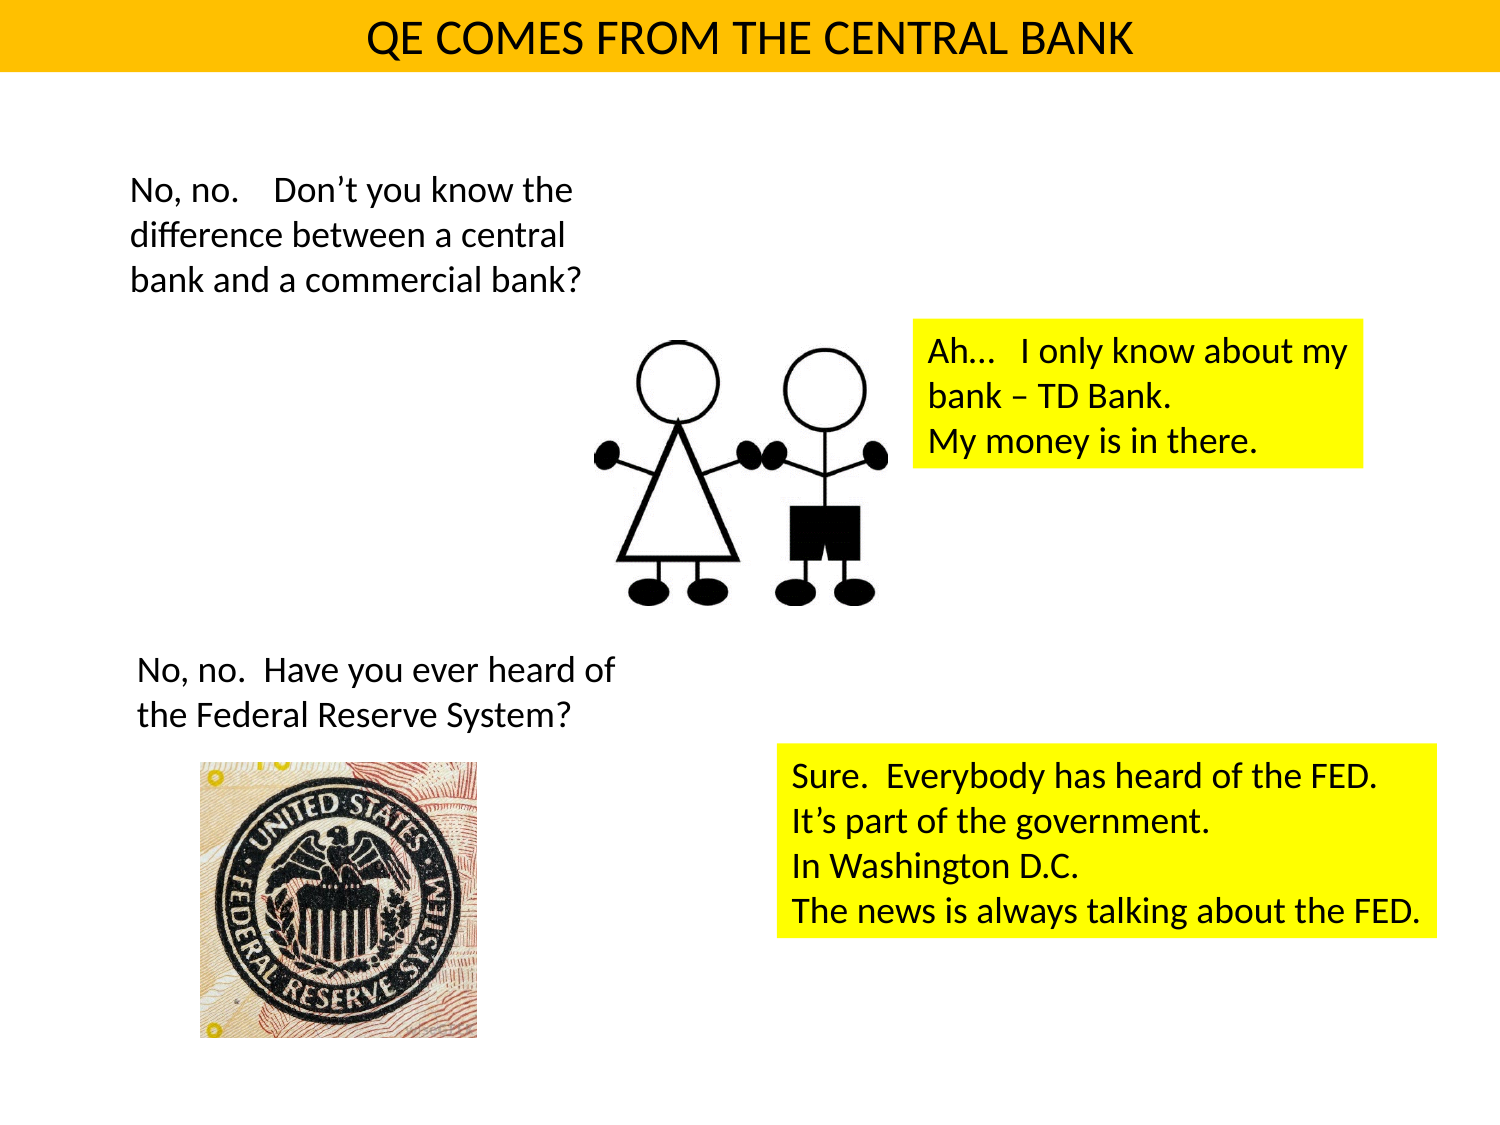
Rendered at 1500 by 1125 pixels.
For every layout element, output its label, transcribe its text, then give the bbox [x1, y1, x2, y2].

picture [593, 340, 888, 607]
text_box Ah… I only know about my bank – TD Bank. My money is in there. [912, 318, 1364, 469]
picture [199, 762, 478, 1038]
text_box No, no. Have you ever heard of the Federal Reserve System? [122, 637, 632, 743]
text_box Sure. Everybody has heard of the FED. It’s part of the government. In Washington D.C. The news is always talking about the FED. [776, 743, 1437, 939]
text_box QE COMES FROM THE CENTRAL BANK [0, 0, 1500, 73]
text_box No, no. Don’t you know the difference between a central bank and a commercial bank? [115, 157, 599, 308]
